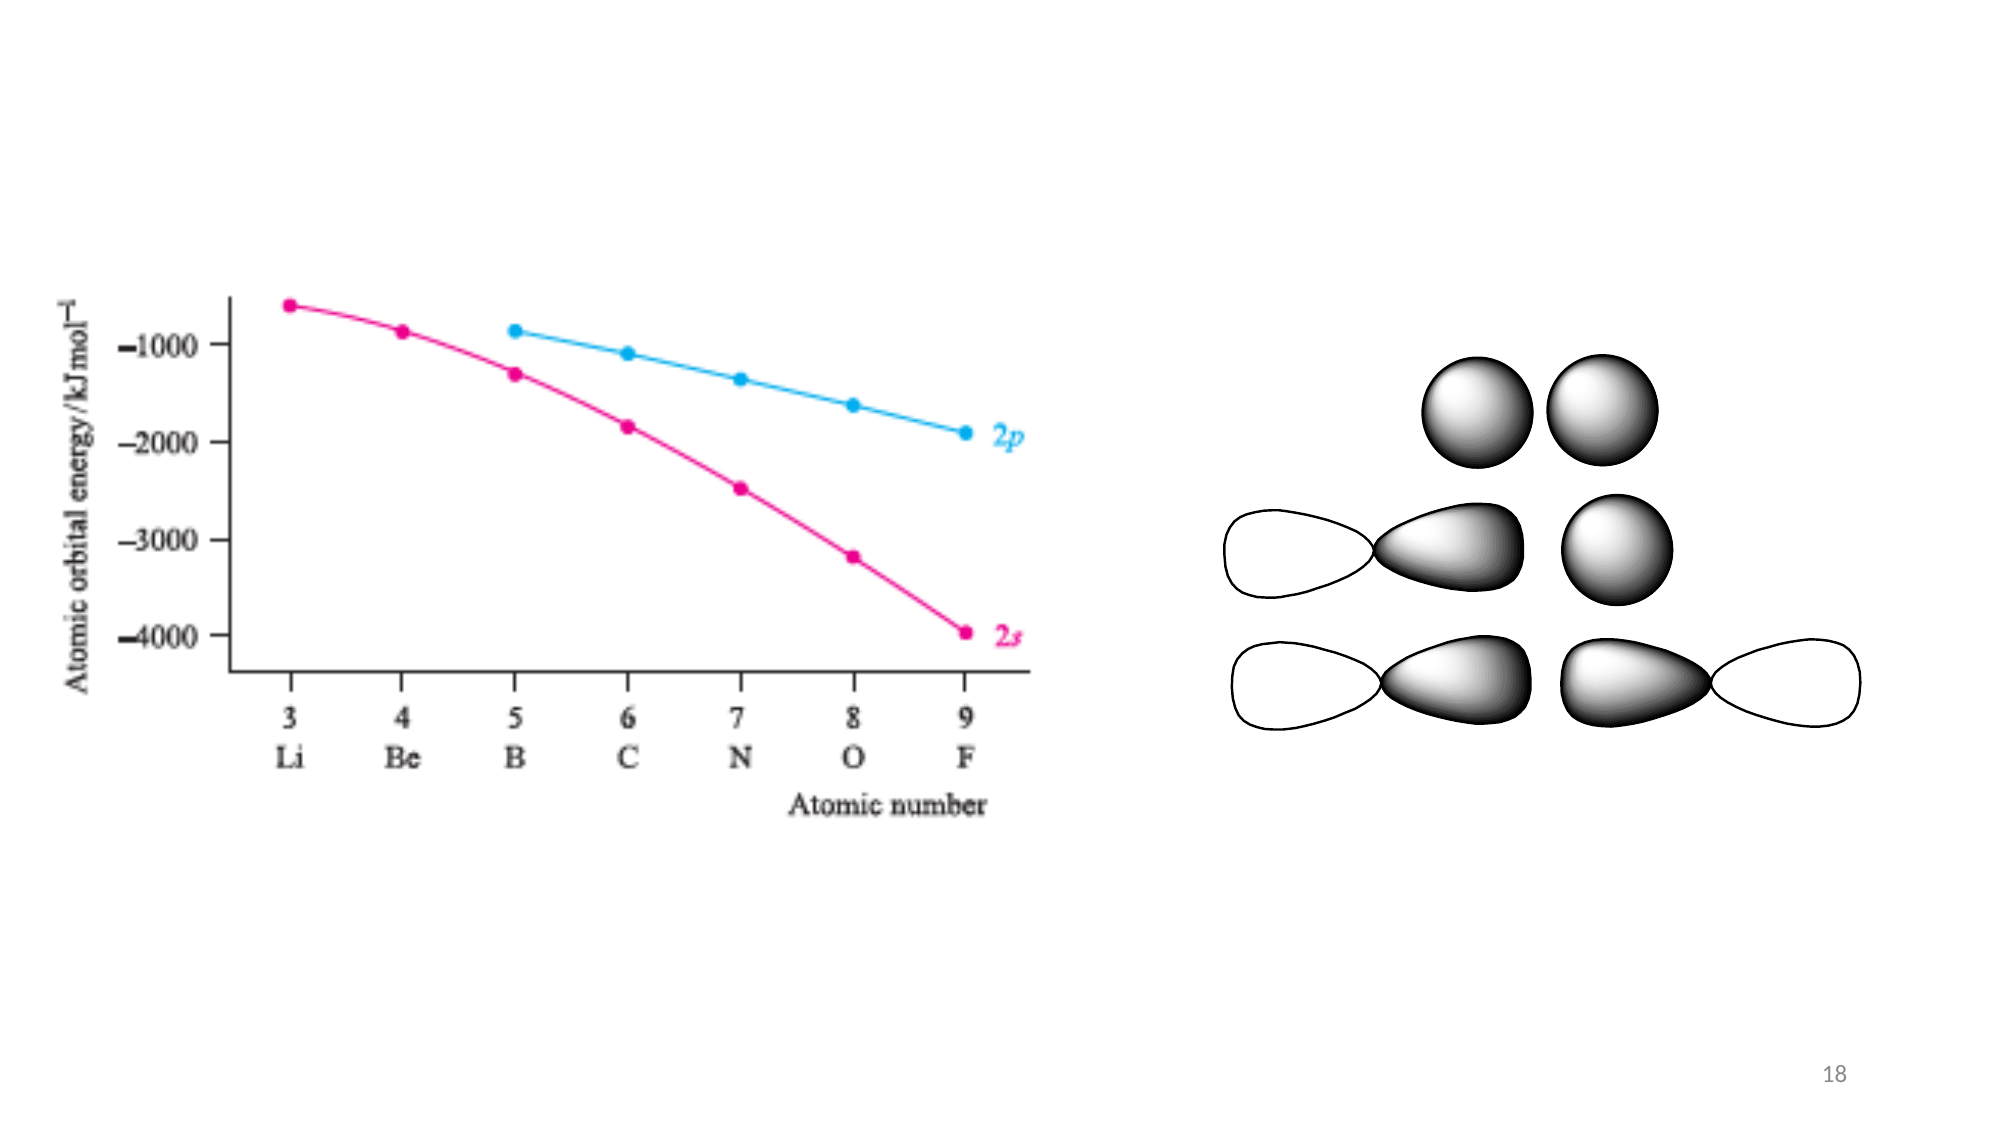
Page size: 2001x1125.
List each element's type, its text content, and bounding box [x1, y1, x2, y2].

picture [54, 201, 1050, 832]
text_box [1217, 348, 1868, 737]
slide_number 18 [1412, 1042, 1863, 1103]
